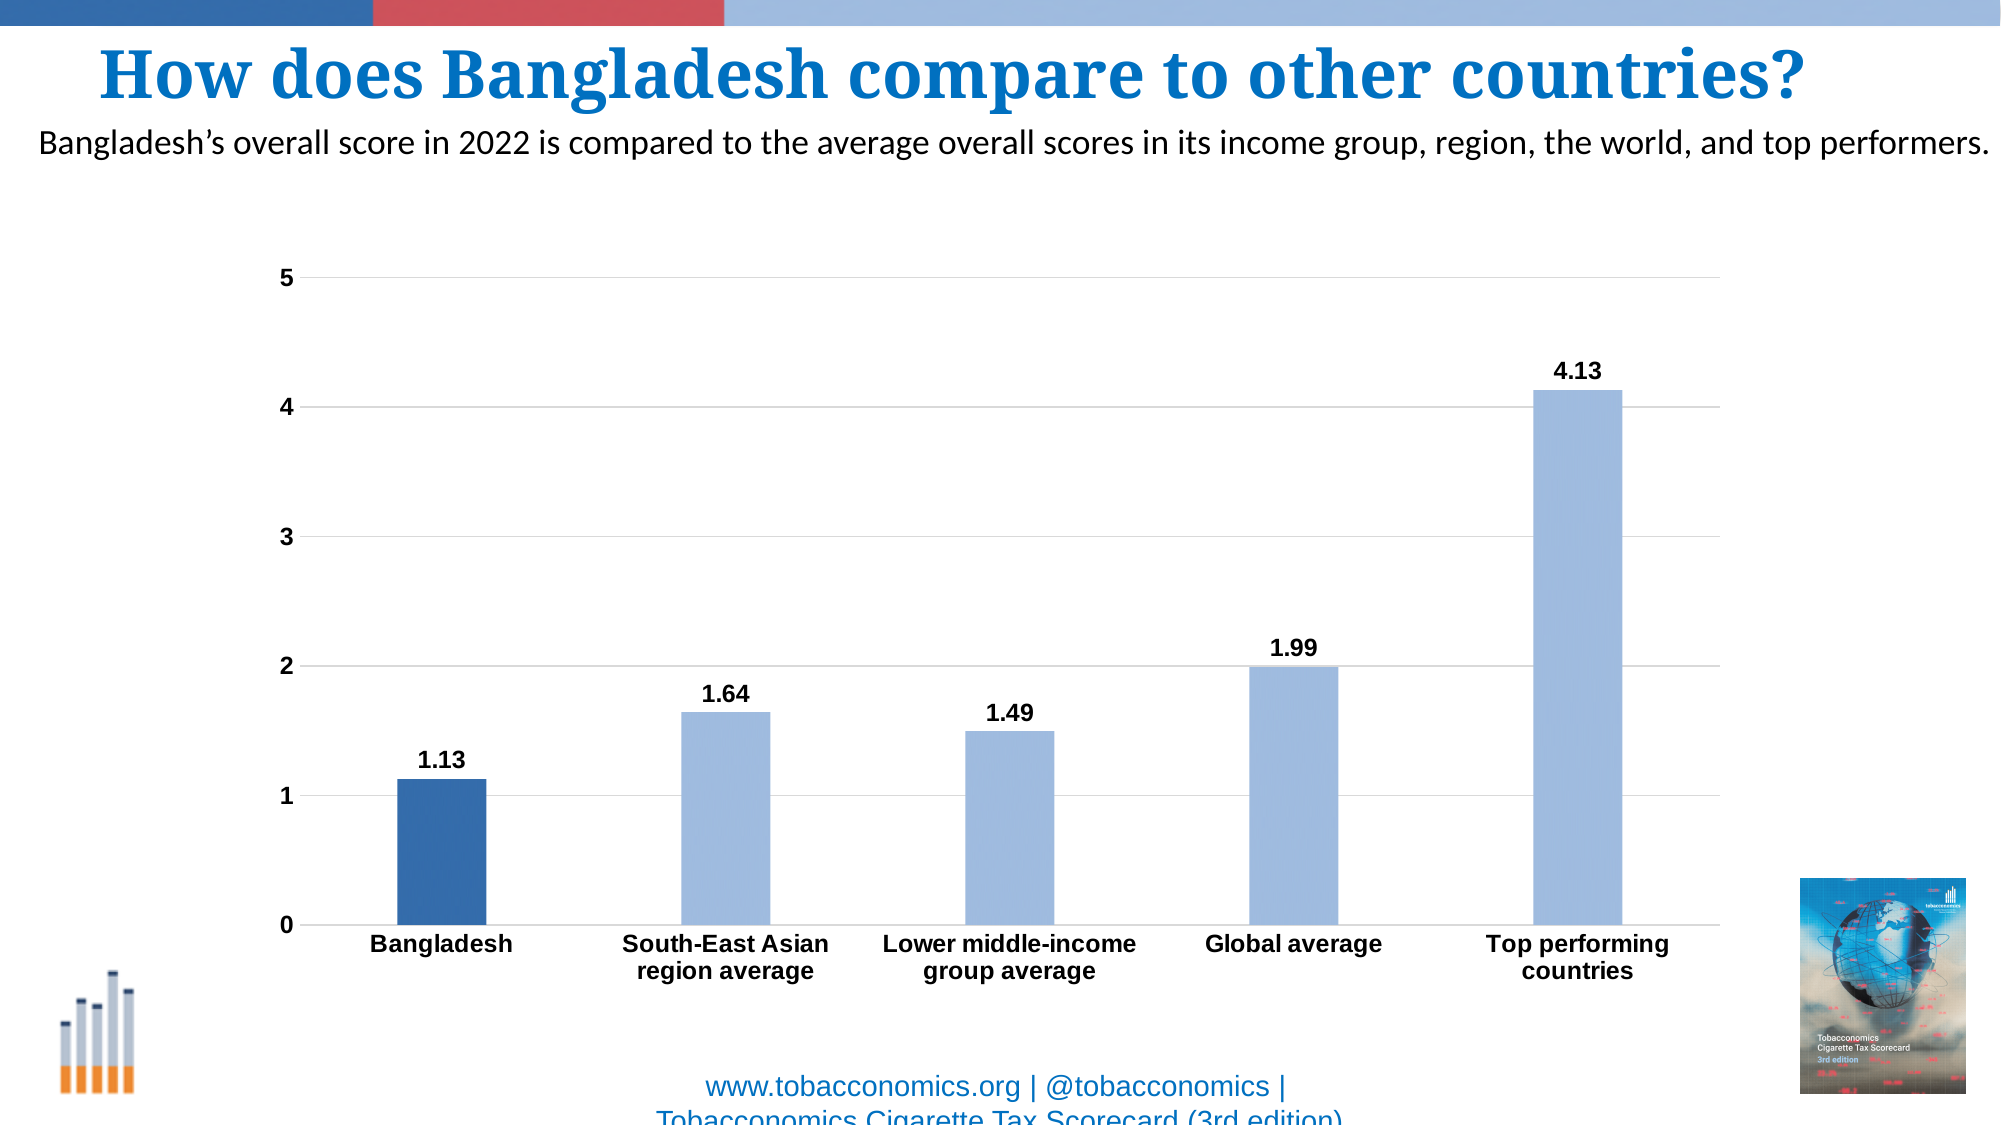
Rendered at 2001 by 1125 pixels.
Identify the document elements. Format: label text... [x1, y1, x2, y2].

title How does Bangladesh compare to other countries? [99, 37, 1969, 111]
text_box www.tobacconomics.org | @tobacconomics | Tobacconomics Cigarette Tax Scorecard (3rd edition) [349, 1059, 1651, 1125]
picture [1799, 878, 1966, 1094]
picture [0, 0, 2000, 26]
picture [0, 942, 183, 1125]
chart [249, 248, 1751, 1000]
text_box Bangladesh’s overall score in 2022 is compared to the average overall scores in its income group, region, the world, and top performers. [38, 111, 2000, 189]
